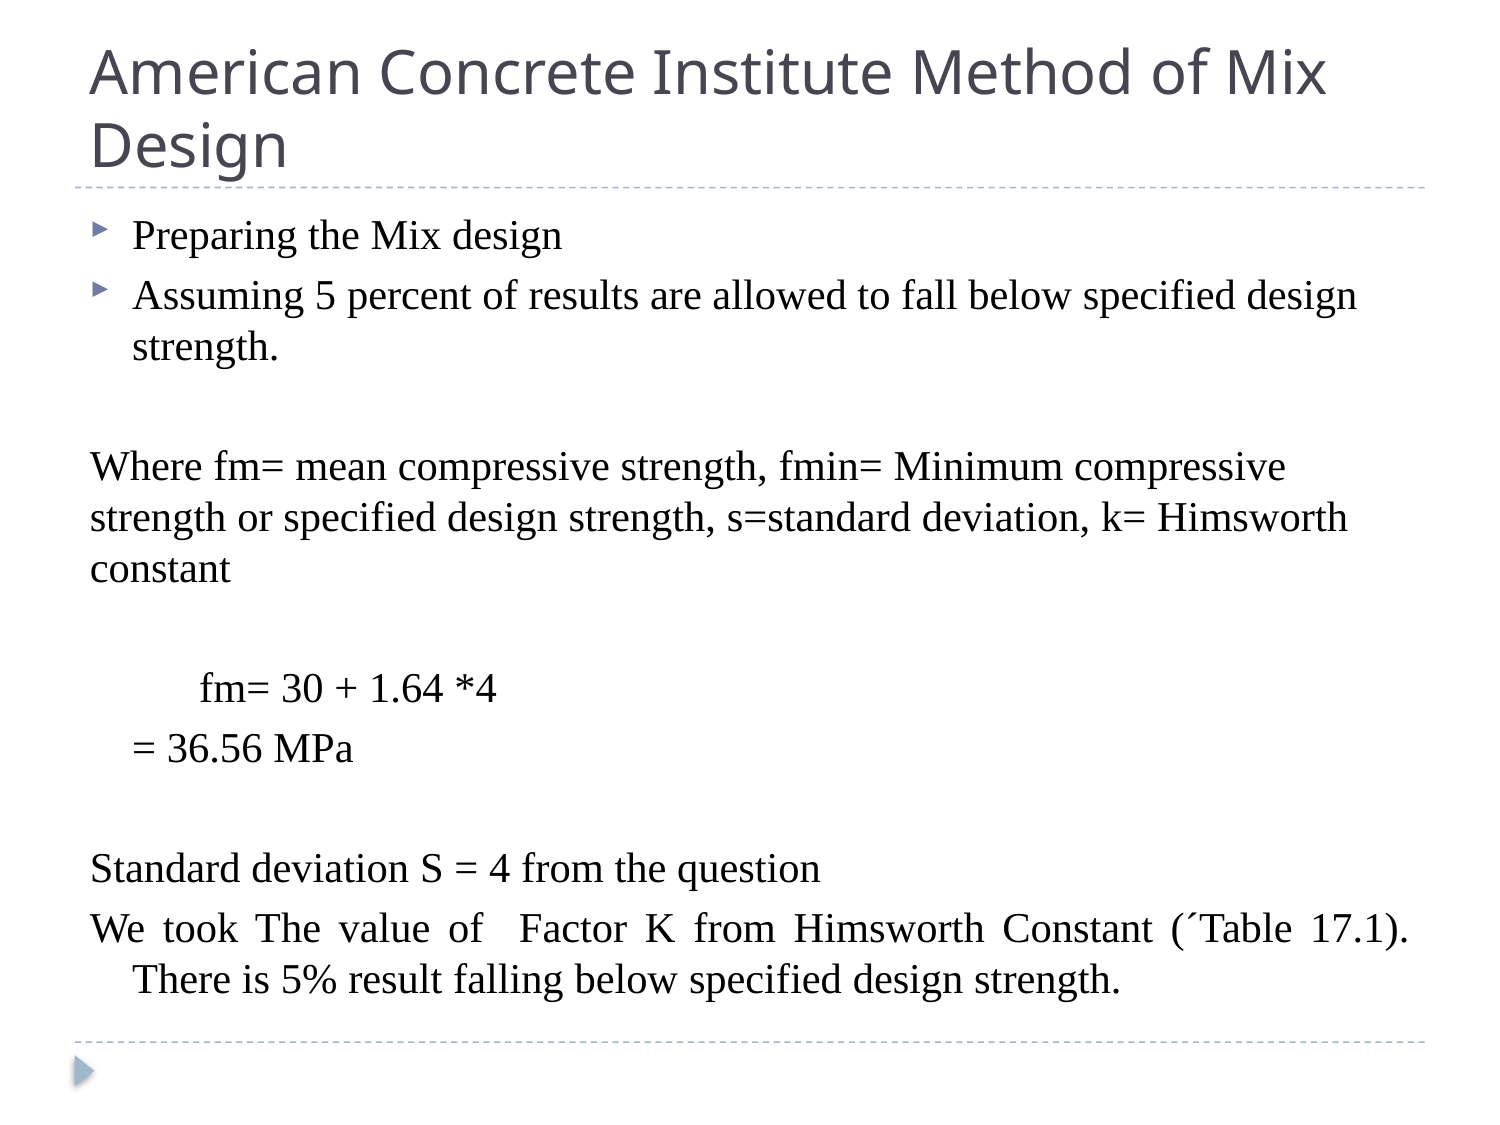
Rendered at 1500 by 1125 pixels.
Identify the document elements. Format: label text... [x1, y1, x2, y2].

title American Concrete Institute Method of Mix Design [75, 24, 1425, 188]
